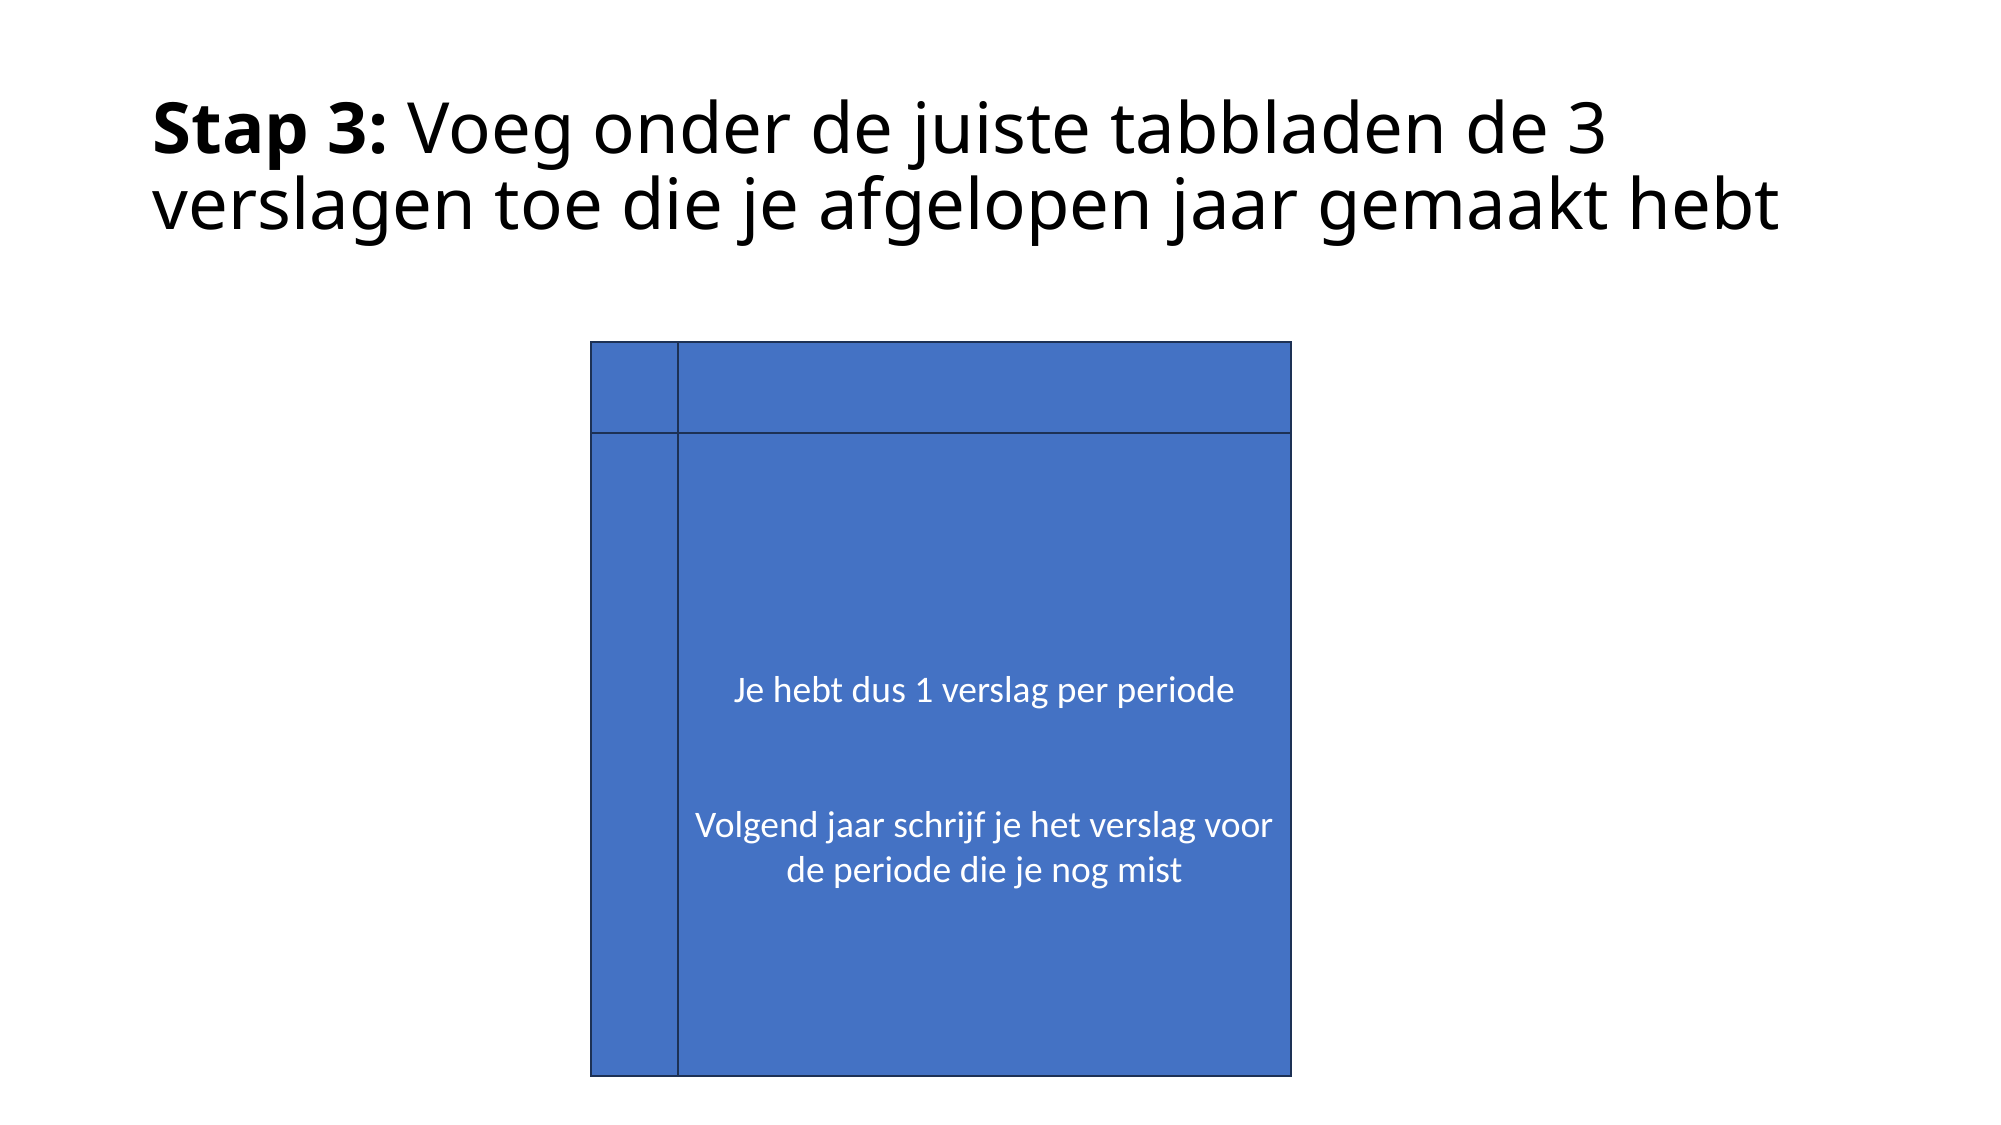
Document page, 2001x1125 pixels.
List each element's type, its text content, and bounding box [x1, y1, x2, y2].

title Stap 3: Voeg onder de juiste tabbladen de 3 verslagen toe die je afgelopen jaar gemaakt hebt [137, 59, 1863, 278]
text_box Je hebt dus 1 verslag per periode Volgend jaar schrijf je het verslag voor de periode die je nog mist [590, 341, 1292, 1077]
